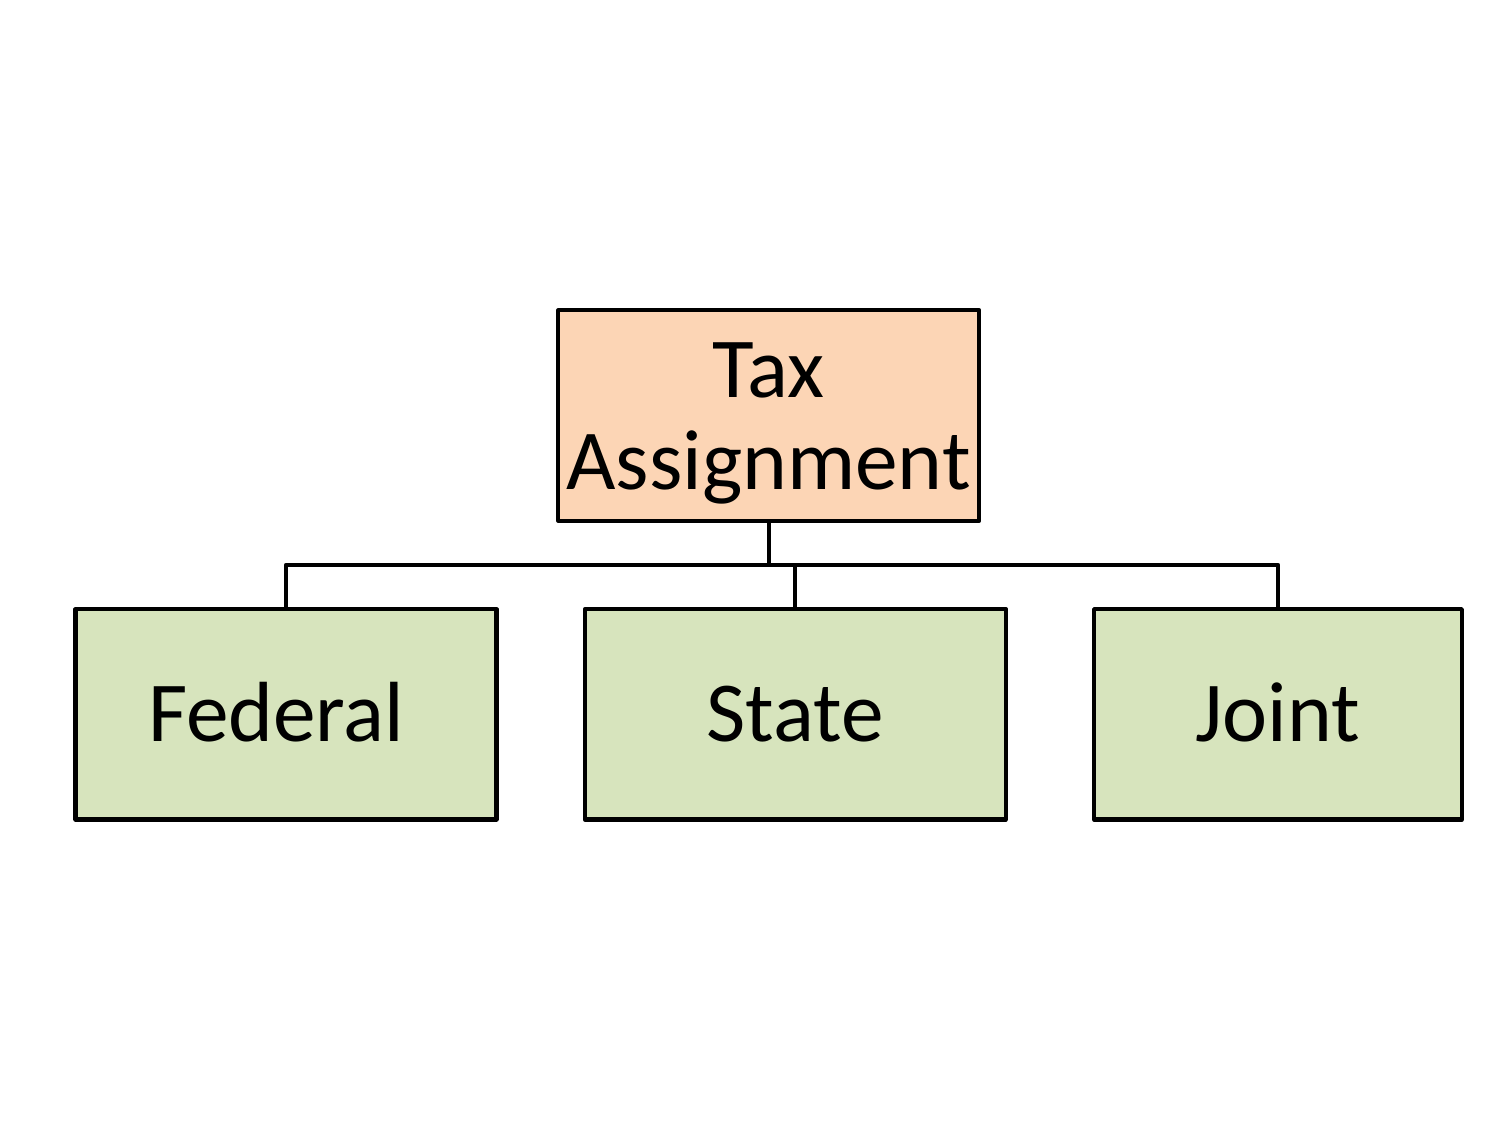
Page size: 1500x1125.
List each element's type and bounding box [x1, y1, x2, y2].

list [74, 124, 1463, 1006]
